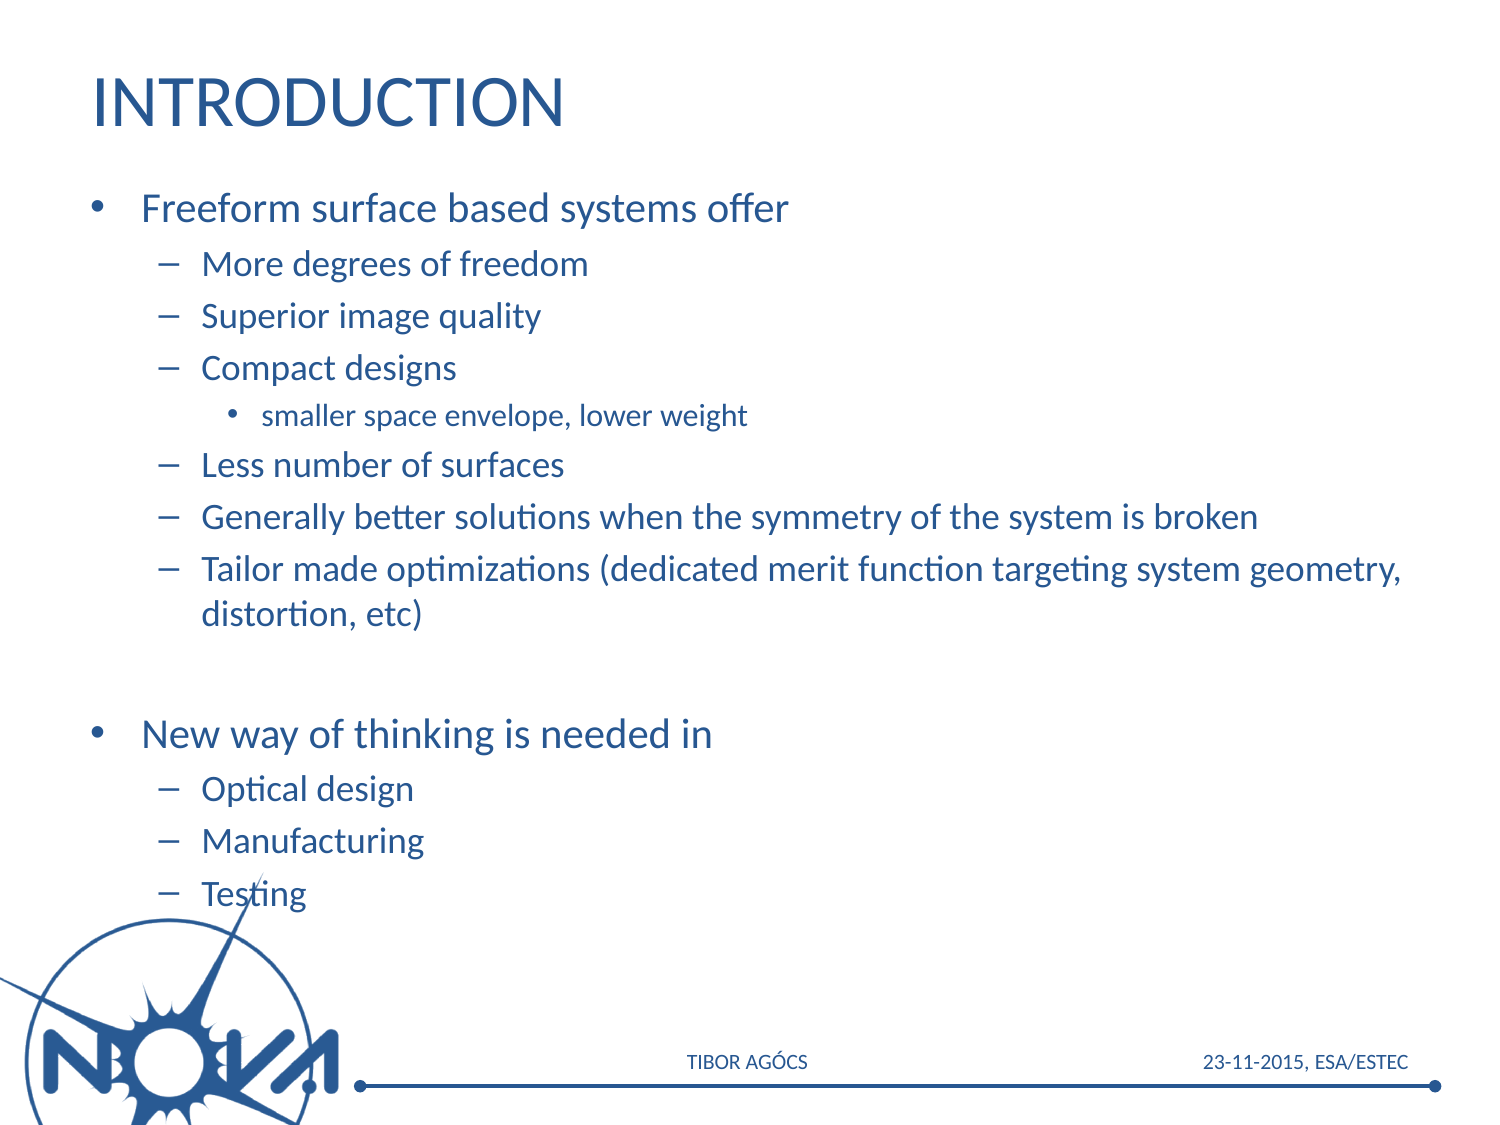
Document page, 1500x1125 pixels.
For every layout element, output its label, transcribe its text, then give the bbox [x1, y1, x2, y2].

title Introduction [76, 45, 1425, 149]
list Freeform surface based systems offer More degrees of freedom Superior image quality Compact designs smaller space envelope, lower weight Less number of surfaces Generally better solutions when the symmetry of the system is broken Tailor made optimizations (dedicated merit function targeting system geometry, distortion, etc) New way of thinking is needed in Optical design Manufacturing Testing [75, 172, 1424, 929]
